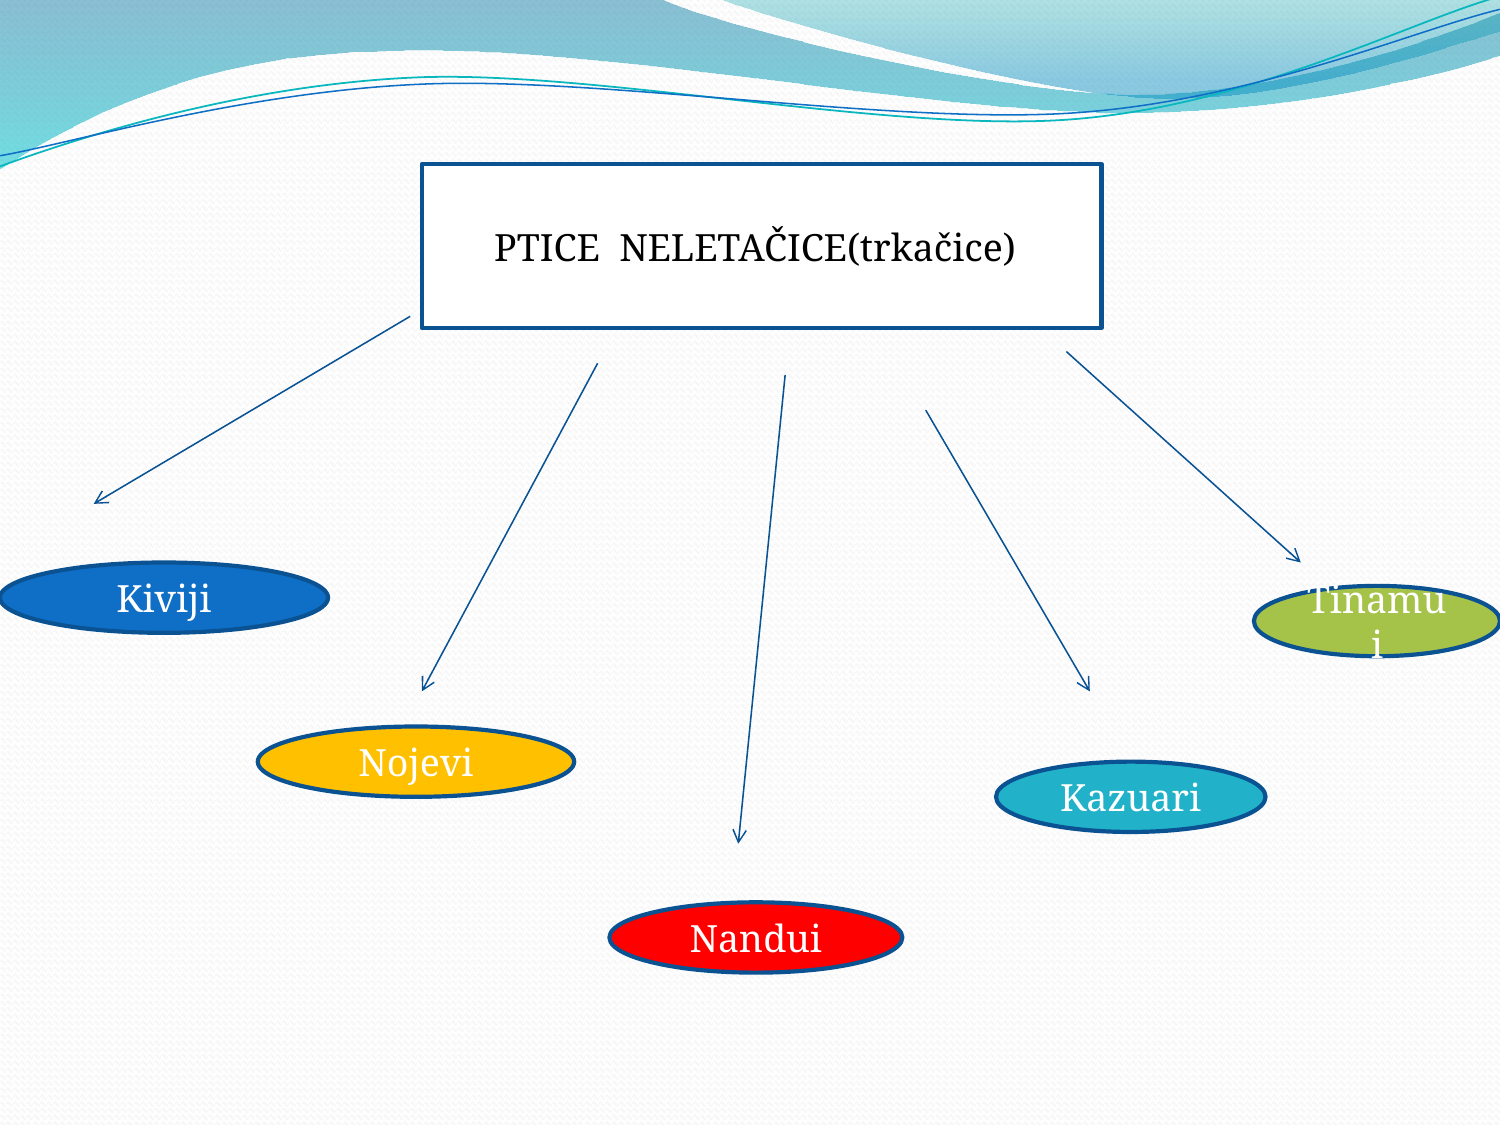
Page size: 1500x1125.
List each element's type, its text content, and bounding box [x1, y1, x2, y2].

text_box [866, 468, 1149, 633]
list ) [75, 82, 1425, 1038]
text_box Nojevi [255, 724, 577, 799]
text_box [527, 585, 860, 633]
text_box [1066, 351, 1302, 563]
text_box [93, 316, 411, 505]
text_box Kiviji [0, 560, 331, 635]
text_box Nandui [607, 900, 905, 975]
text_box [345, 439, 674, 616]
text_box Tinamui [1251, 583, 1500, 659]
text_box Kazuari [993, 759, 1268, 835]
text_box PTICE NELETAČICE(trkačice)) [420, 162, 1104, 330]
